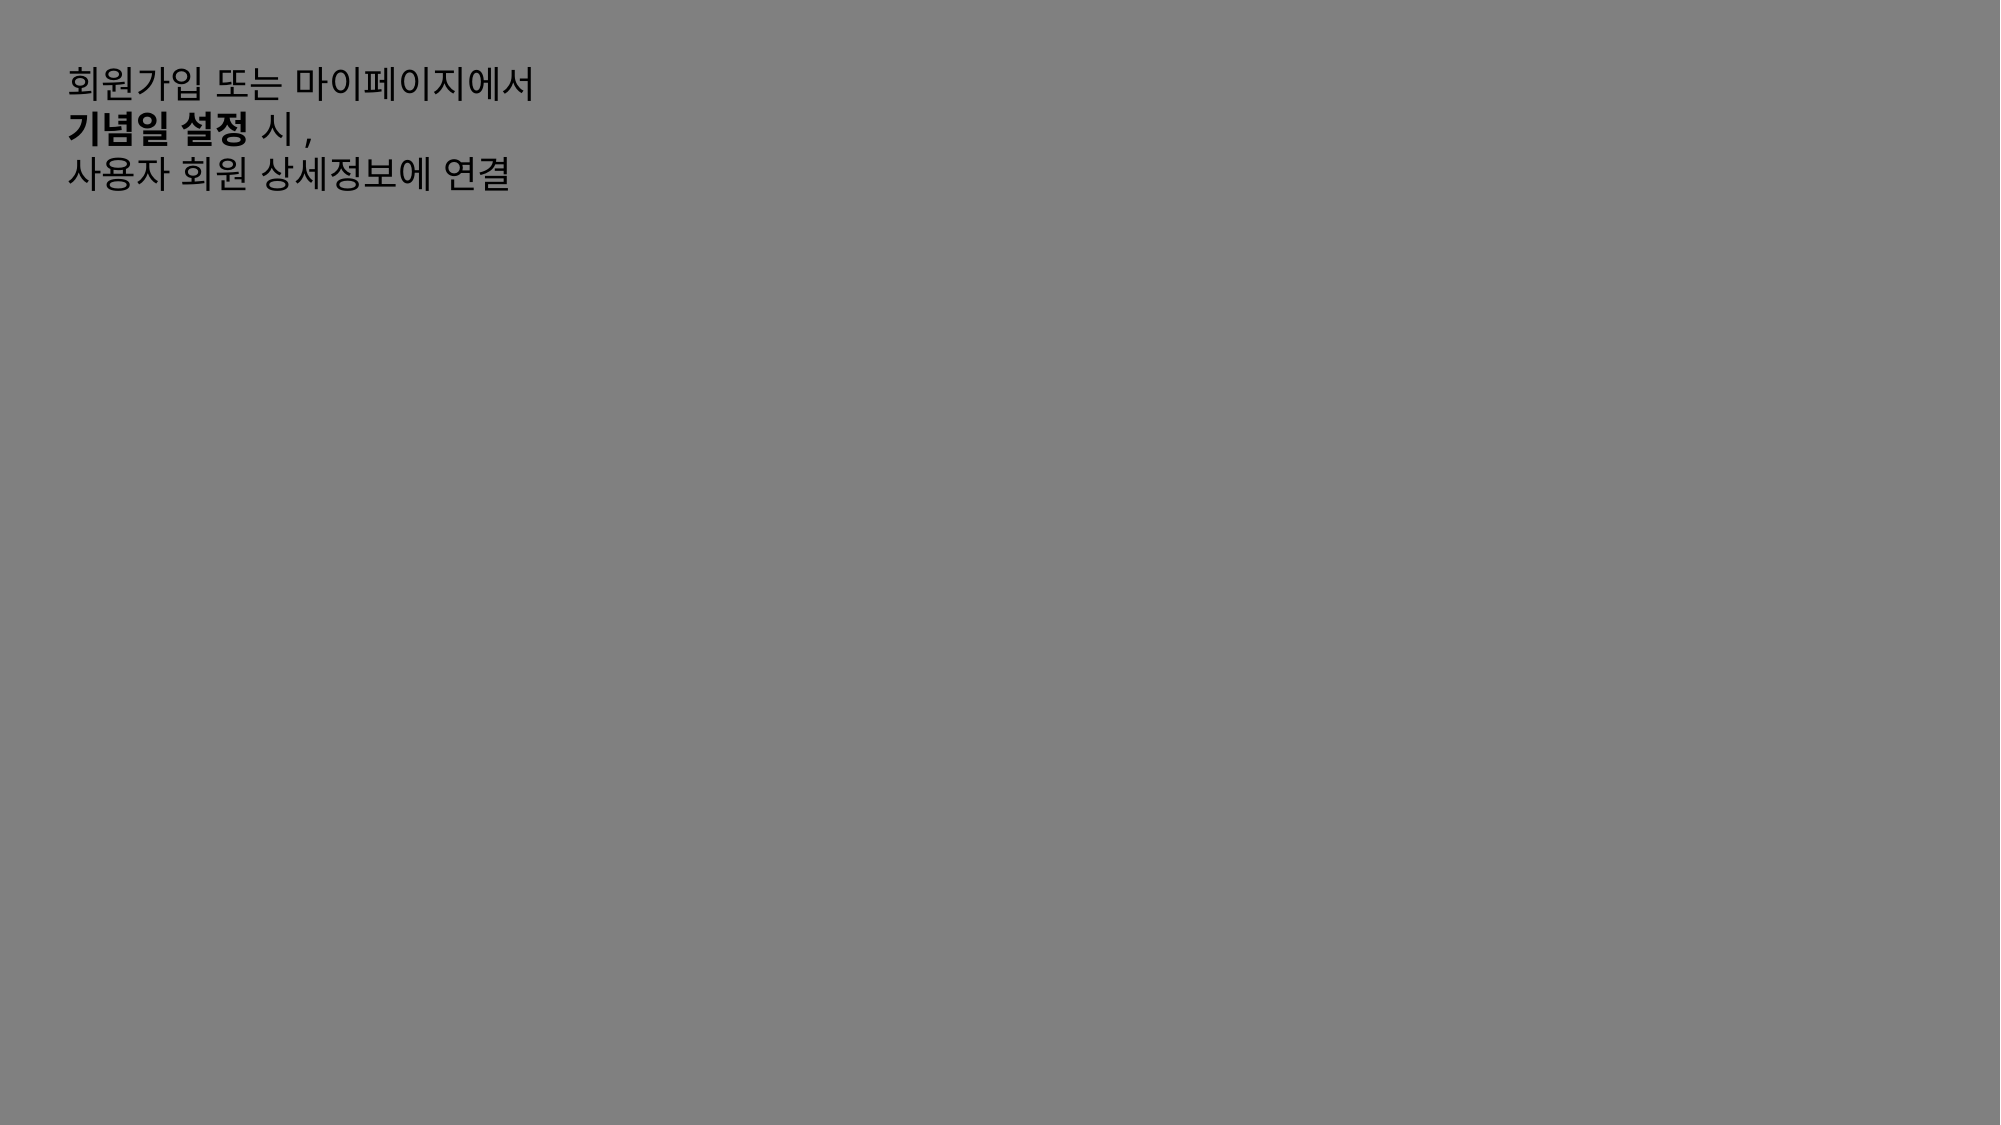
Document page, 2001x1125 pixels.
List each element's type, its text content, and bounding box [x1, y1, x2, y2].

text_box 회원가입 또는 마이페이지에서 기념일 설정 시, 사용자 회원 상세정보에 연결 [52, 54, 1512, 204]
